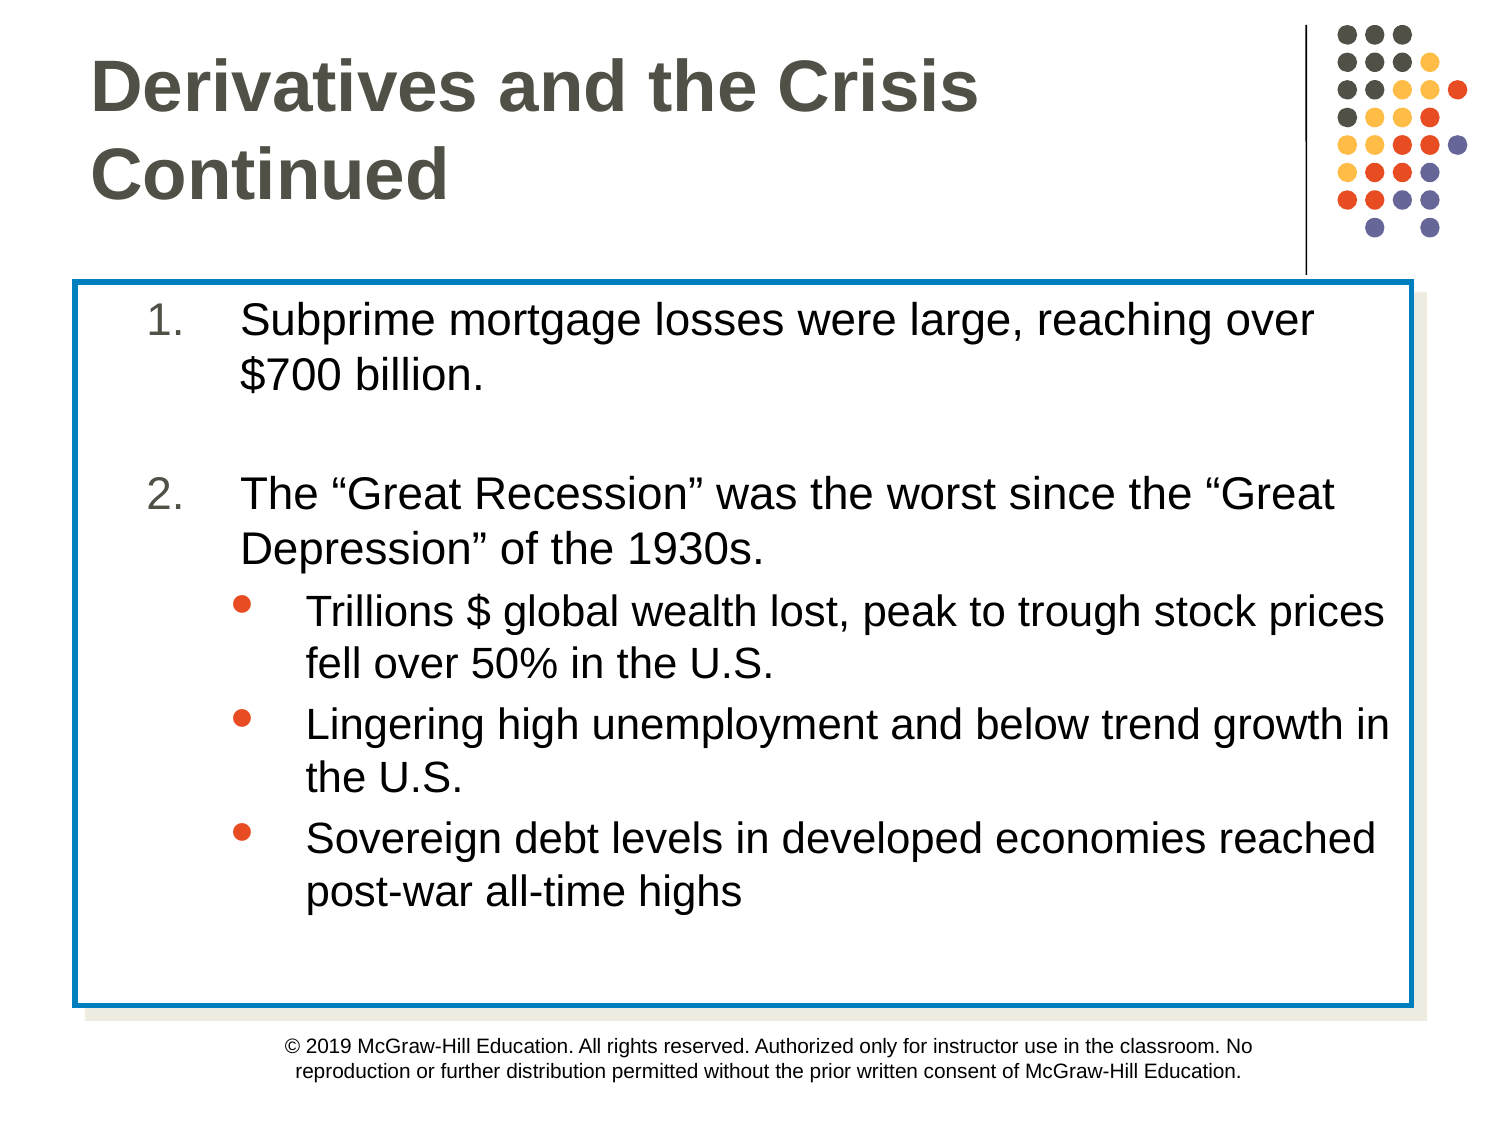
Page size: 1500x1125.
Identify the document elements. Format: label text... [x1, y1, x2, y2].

list Subprime mortgage losses were large, reaching over $700 billion. The “Great Recession” was the worst since the “Great Depression” of the 1930s. Trillions $ global wealth lost, peak to trough stock prices fell over 50% in the U.S. Lingering high unemployment and below trend growth in the U.S. Sovereign debt levels in developed economies reached post-war all-time highs [75, 282, 1412, 1006]
title Derivatives and the Crisis Continued [75, 20, 1313, 233]
footer © 2019 McGraw-Hill Education. All rights reserved. Authorized only for instructor use in the classroom. No reproduction or further distribution permitted without the prior written consent of McGraw-Hill Education. [262, 1025, 1275, 1100]
